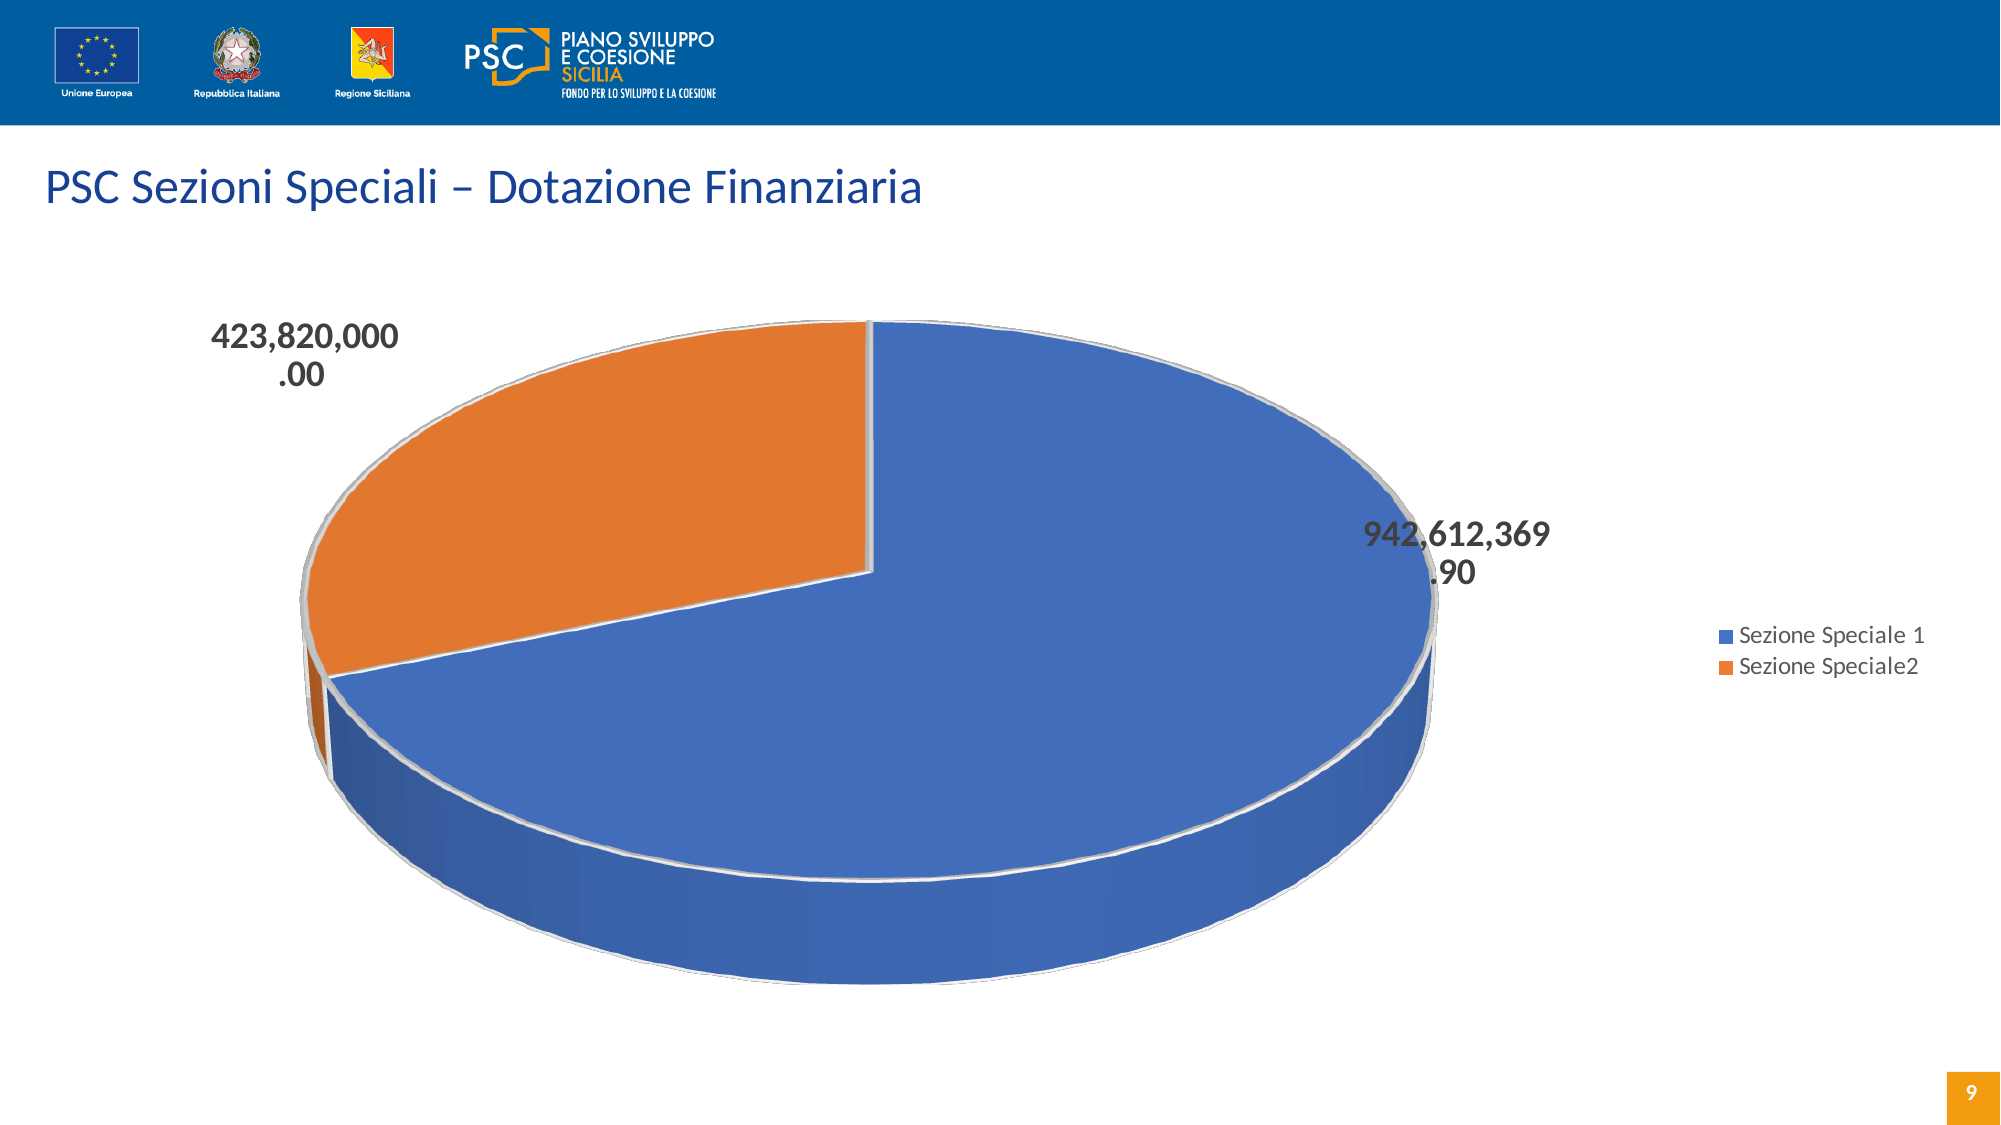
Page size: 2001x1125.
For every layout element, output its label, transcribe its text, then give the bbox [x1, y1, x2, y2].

text_box [1946, 1071, 2000, 1125]
chart [54, 240, 1947, 1065]
picture [54, 27, 716, 99]
text_box [0, 0, 2000, 126]
text_box 9 [1944, 1071, 1999, 1112]
text_box PSC Sezioni Speciali – Dotazione Finanziaria [0, 162, 2000, 266]
